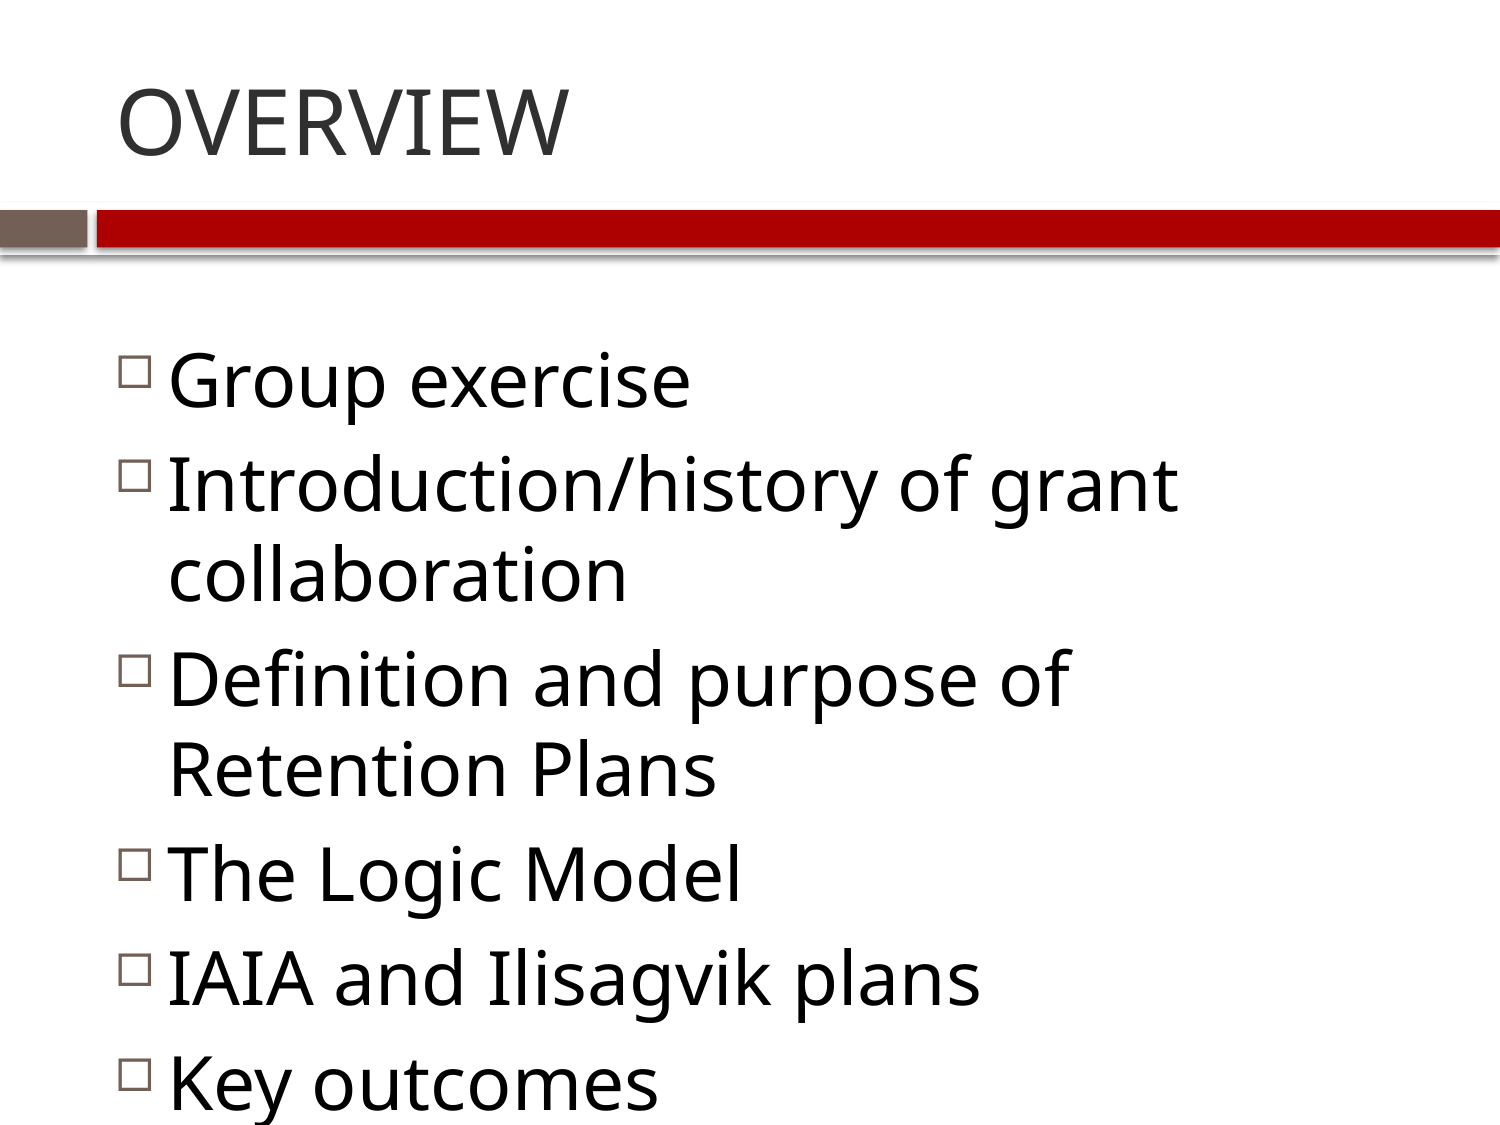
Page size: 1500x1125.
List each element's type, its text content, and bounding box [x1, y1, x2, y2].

list Group exercise Introduction/history of grant collaboration Definition and purpose of Retention Plans The Logic Model IAIA and Ilisagvik plans Key outcomes Lessons learned and recommendations [99, 324, 1438, 850]
title OVERVIEW [100, 37, 1438, 200]
